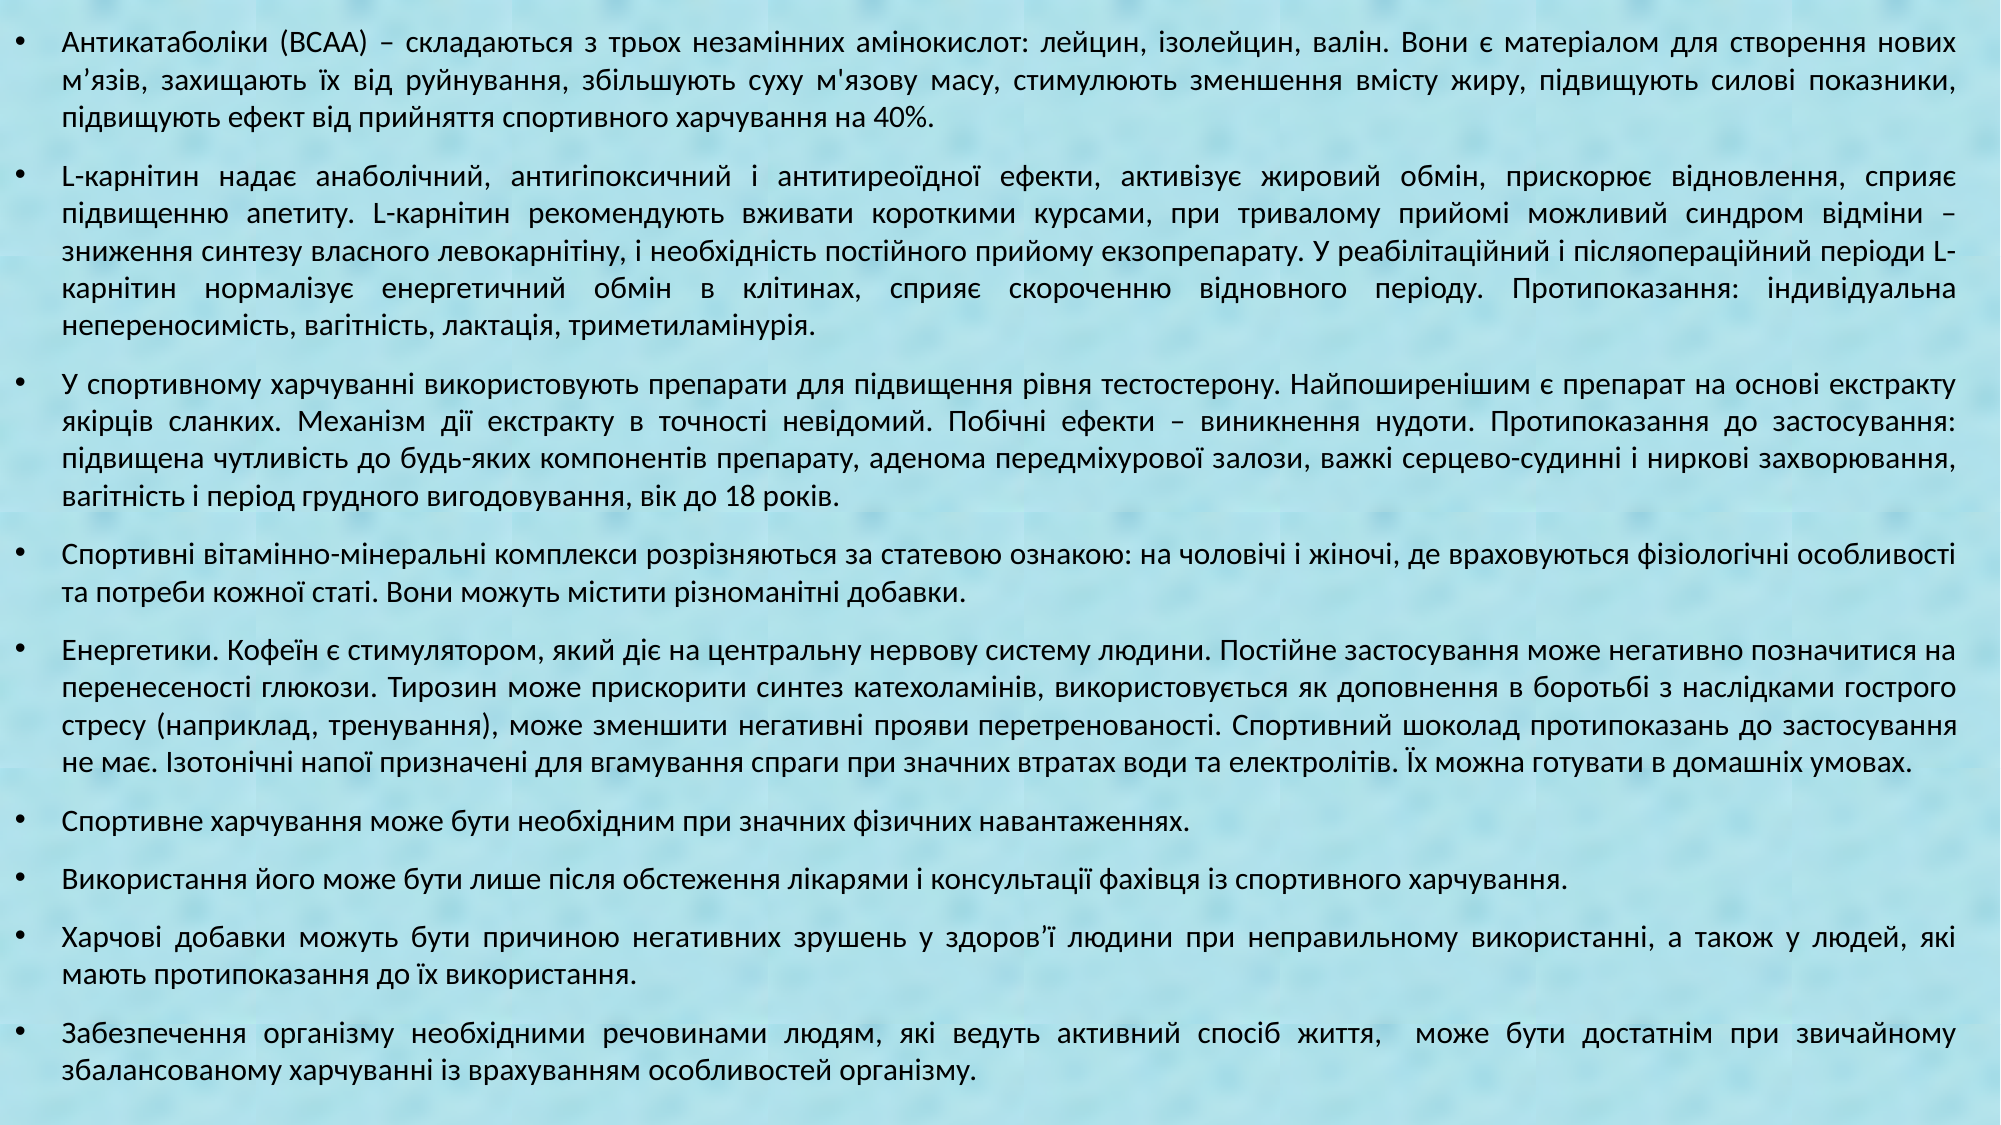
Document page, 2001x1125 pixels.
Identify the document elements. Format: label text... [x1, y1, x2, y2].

text_box Антикатаболіки (BCAA) – складаються з трьох незамінних амінокислот: лейцин, ізолейцин, валін. Bони є матеріалом для створення нових м’язів, захищають їх від руйнування, збільшують суху м'язову масу, стимулюють зменшення вмісту жиру, підвищують силові показники, підвищують ефект від прийняття спортивного харчування на 40%. L-карнітин надає анаболічний, антигіпоксичний і антитиреоїдної ефекти, активізує жировий обмін, прискорює відновлення, сприяє підвищенню апетиту. L-карнітин рекомендують вживати короткими курсами, при тривалому прийомі можливий синдром відміни – зниження синтезу власного левокарнітіну, і необхідність постійного прийому екзопрепарату. У реабілітаційний і післяопераційний періоди L-карнітин нормалізує енергетичний обмін в клітинах, сприяє скороченню відновного періоду. Протипоказання: індивідуальна непереносимість, вагітність, лактація, триметиламінурія. У спортивному харчуванні використовують препарати для підвищення рівня тестостерону. Найпоширенішим є препарат на основі екстракту якірців сланких. Механізм дії екстракту в точності невідомий. Побічні ефекти – виникнення нудоти. Протипоказання до застосування: підвищена чутливість до будь-яких компонентів препарату, аденома передміхурової залози, важкі серцево-судинні і ниркові захворювання, вагітність і період грудного вигодовування, вік до 18 років. Спортивні вітамінно-мінеральні комплекси розрізняються за статевою ознакою: на чоловічі і жіночі, де враховуються фізіологічні особливості та потреби кожної статі. Вони можуть містити різноманітні добавки. Енергетики. Кофеїн є стимулятором, який діє на центральну нервову систему людини. Постійне застосування може негативно позначитися на перенесеності глюкози. Тирозин може прискорити синтез катехоламінів, використовується як доповнення в боротьбі з наслідками гострого стресу (наприклад, тренування), може зменшити негативні прояви перетренованості. Спортивний шоколад протипоказань до застосування не має. Ізотонічні напої призначені для вгамування спраги при значних втратах води та електролітів. Їх можна готувати в домашніх умовах. Спортивне харчування може бути необхідним при значних фізичних навантаженнях. Використання його може бути лише після обстеження лікарями і консультації фахівця із спортивного харчування. Харчові добавки можуть бути причиною негативних зрушень у здоров’ї людини при неправильному використанні, а також у людей, які мають протипоказання до їх використання. Забезпечення організму необхідними речовинами людям, які ведуть активний спосіб життя, може бути достатнім при звичайному збалансованому харчуванні із врахуванням особливостей організму. [0, 14, 1974, 1095]
picture [0, 0, 2001, 1125]
